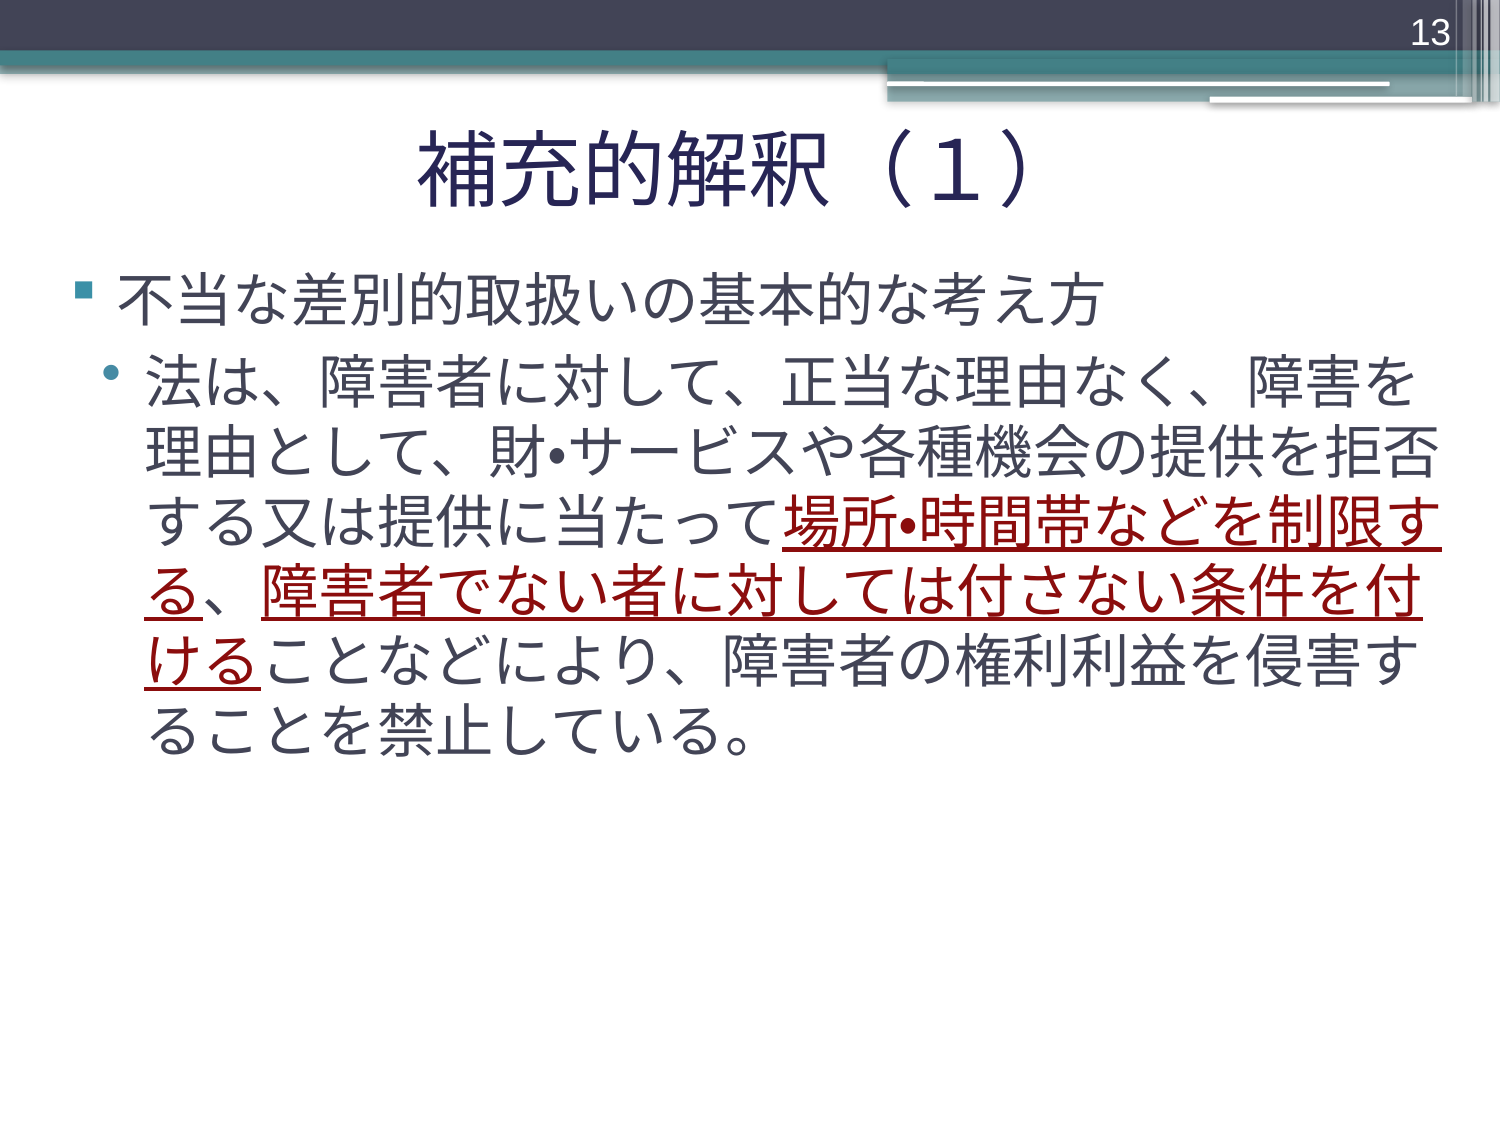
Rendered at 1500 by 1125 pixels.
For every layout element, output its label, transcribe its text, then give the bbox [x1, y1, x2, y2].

title 補充的解釈（１） [41, 102, 1456, 232]
list 不当な差別的取扱いの基本的な考え方 法は、障害者に対して、正当な理由なく、障害を理由として、財・サービスや各種機会の提供を拒否する又は提供に当たって場所・時間帯などを制限する、障害者でない者に対しては付さない条件を付けることなどにより、障害者の権利利益を侵害することを禁止している。 [41, 255, 1459, 1012]
slide_number 13 [1341, 0, 1466, 61]
